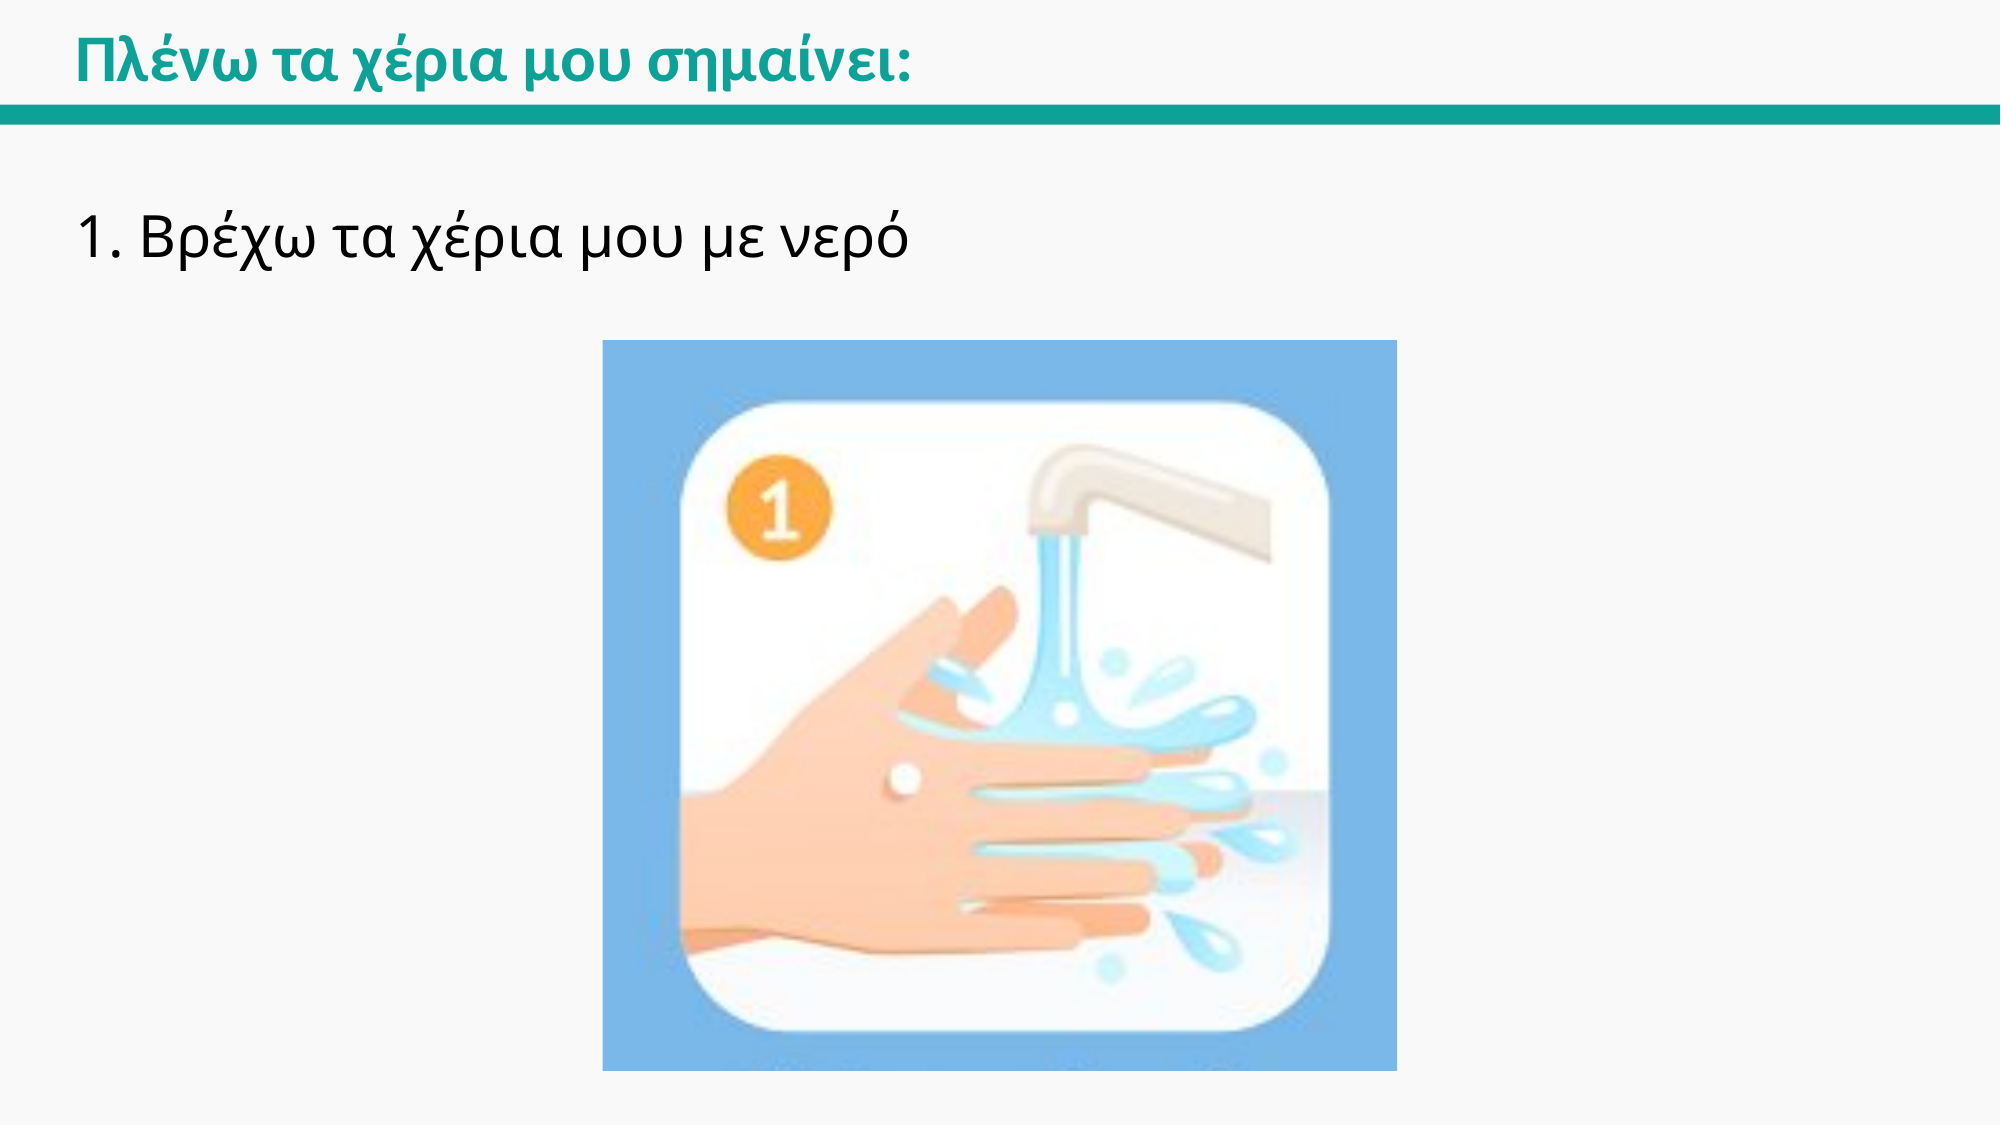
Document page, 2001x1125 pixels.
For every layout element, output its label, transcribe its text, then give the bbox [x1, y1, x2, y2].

list 1. Βρέχω τα χέρια μου με νερό [75, 211, 1425, 308]
title Πλένω τα χέρια μου σημαίνει: [0, 0, 2000, 122]
picture [602, 340, 1398, 1071]
